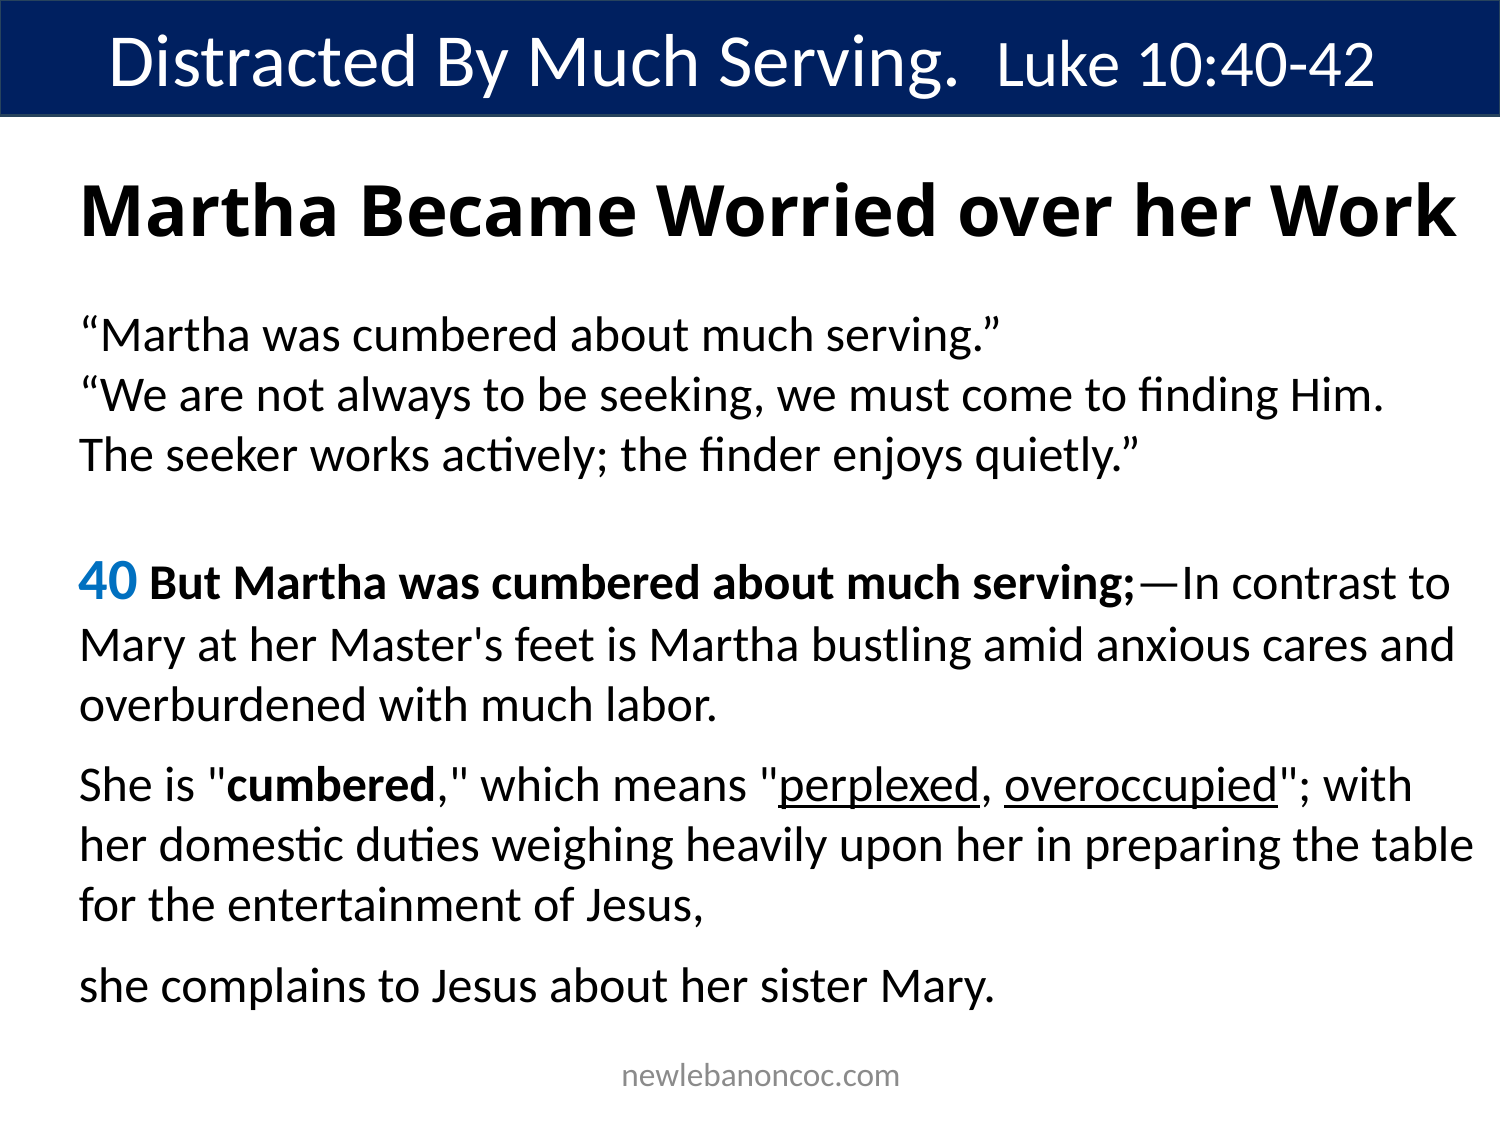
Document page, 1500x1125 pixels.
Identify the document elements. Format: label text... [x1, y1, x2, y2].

text_box Distracted By Much Serving. Luke 10:40-42 [0, 4, 1500, 110]
footer newlebanoncoc.com [496, 1042, 1004, 1103]
text_box [0, 110, 1500, 117]
text_box [0, 0, 1500, 4]
text_box Martha Became Worried over her Work “Martha was cumbered about much serving.” “We are not always to be seeking, we must come to finding Him. The seeker works actively; the finder enjoys quietly.” 40 But Martha was cumbered about much serving;—In contrast to Mary at her Master's feet is Martha bustling amid anxious cares and overburdened with much labor. She is "cumbered," which means "perplexed, overoccupied"; with her domestic duties weighing heavily upon her in preparing the table for the entertainment of Jesus, she complains to Jesus about her sister Mary. [64, 158, 1500, 1021]
